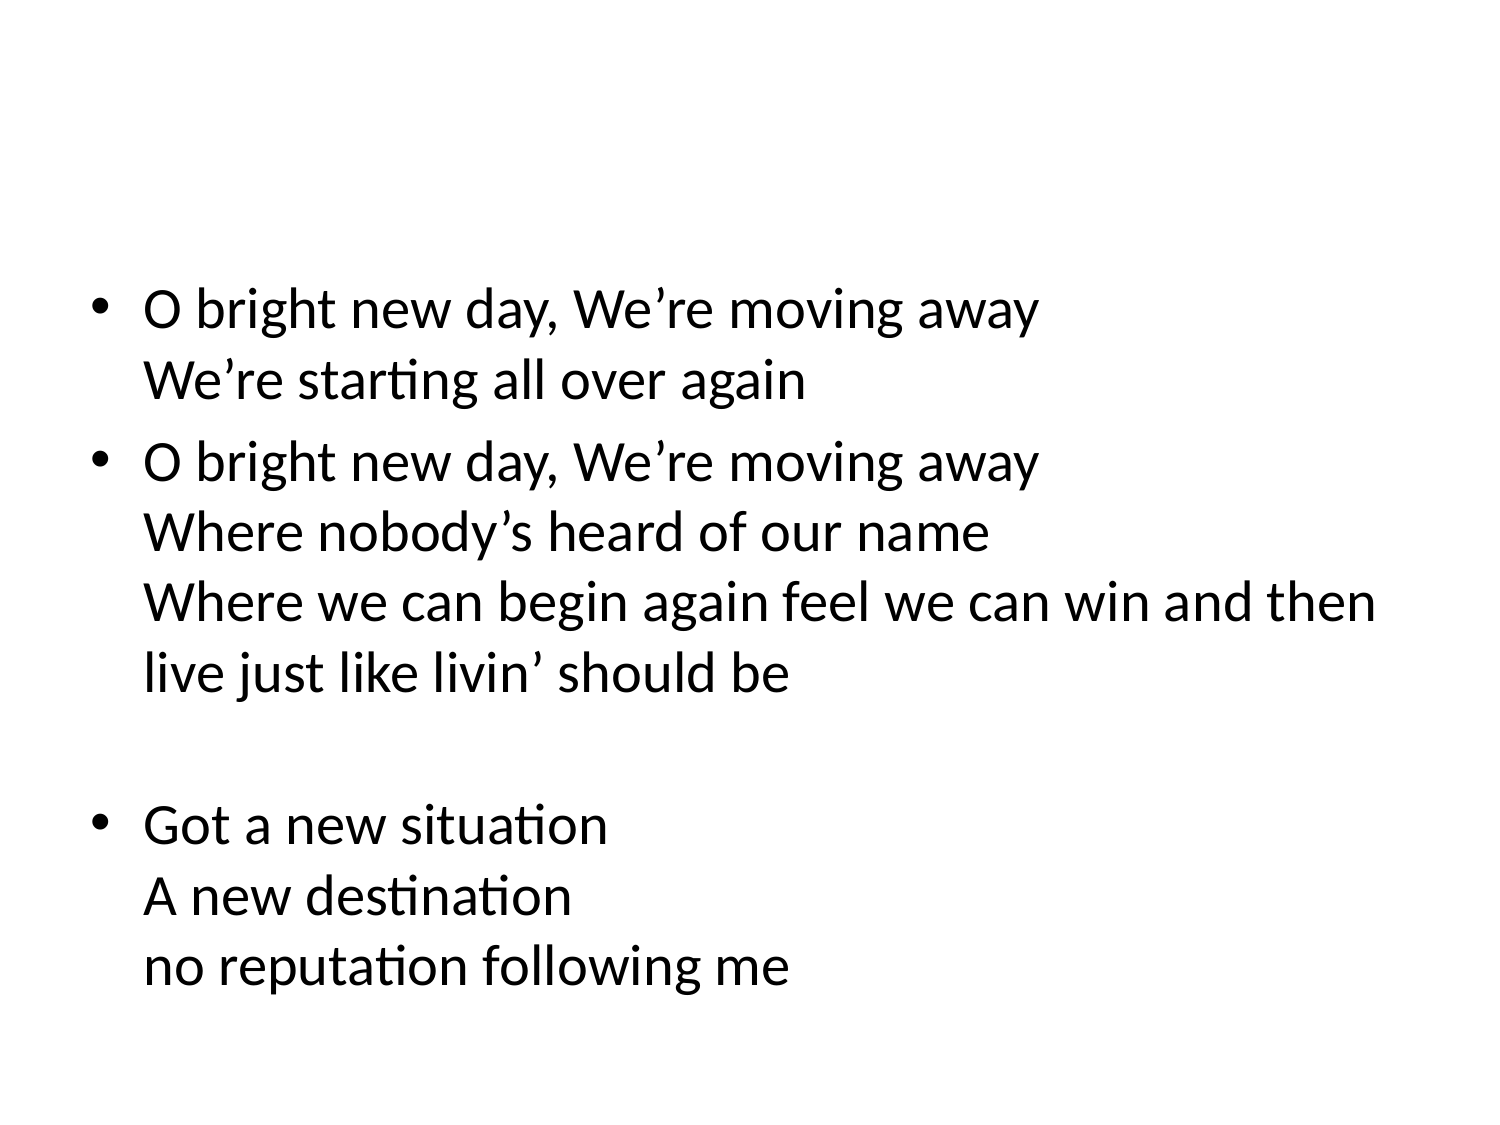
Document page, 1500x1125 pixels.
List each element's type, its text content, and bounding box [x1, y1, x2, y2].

list O bright new day, We’re moving away We’re starting all over again O bright new day, We’re moving away Where nobody’s heard of our name Where we can begin again feel we can win and then live just like livin’ should be Got a new situation A new destination no reputation following me [75, 262, 1425, 1005]
